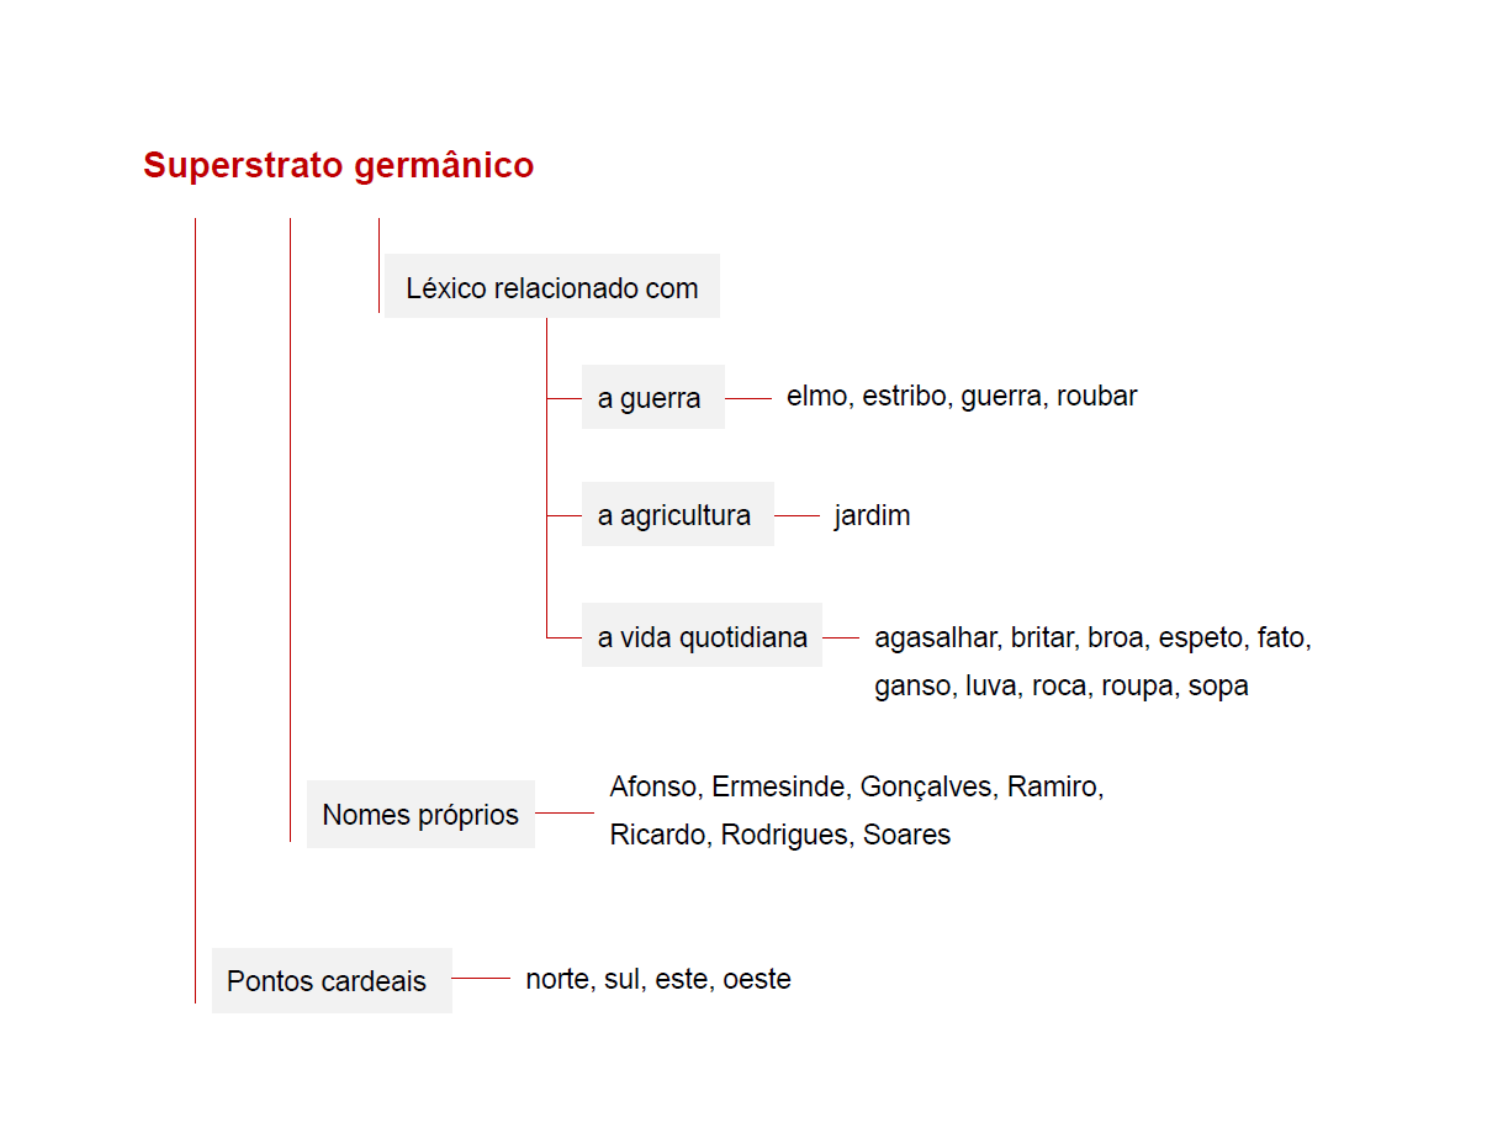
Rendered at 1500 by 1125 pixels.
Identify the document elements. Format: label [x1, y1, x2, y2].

picture [74, 101, 1443, 1047]
